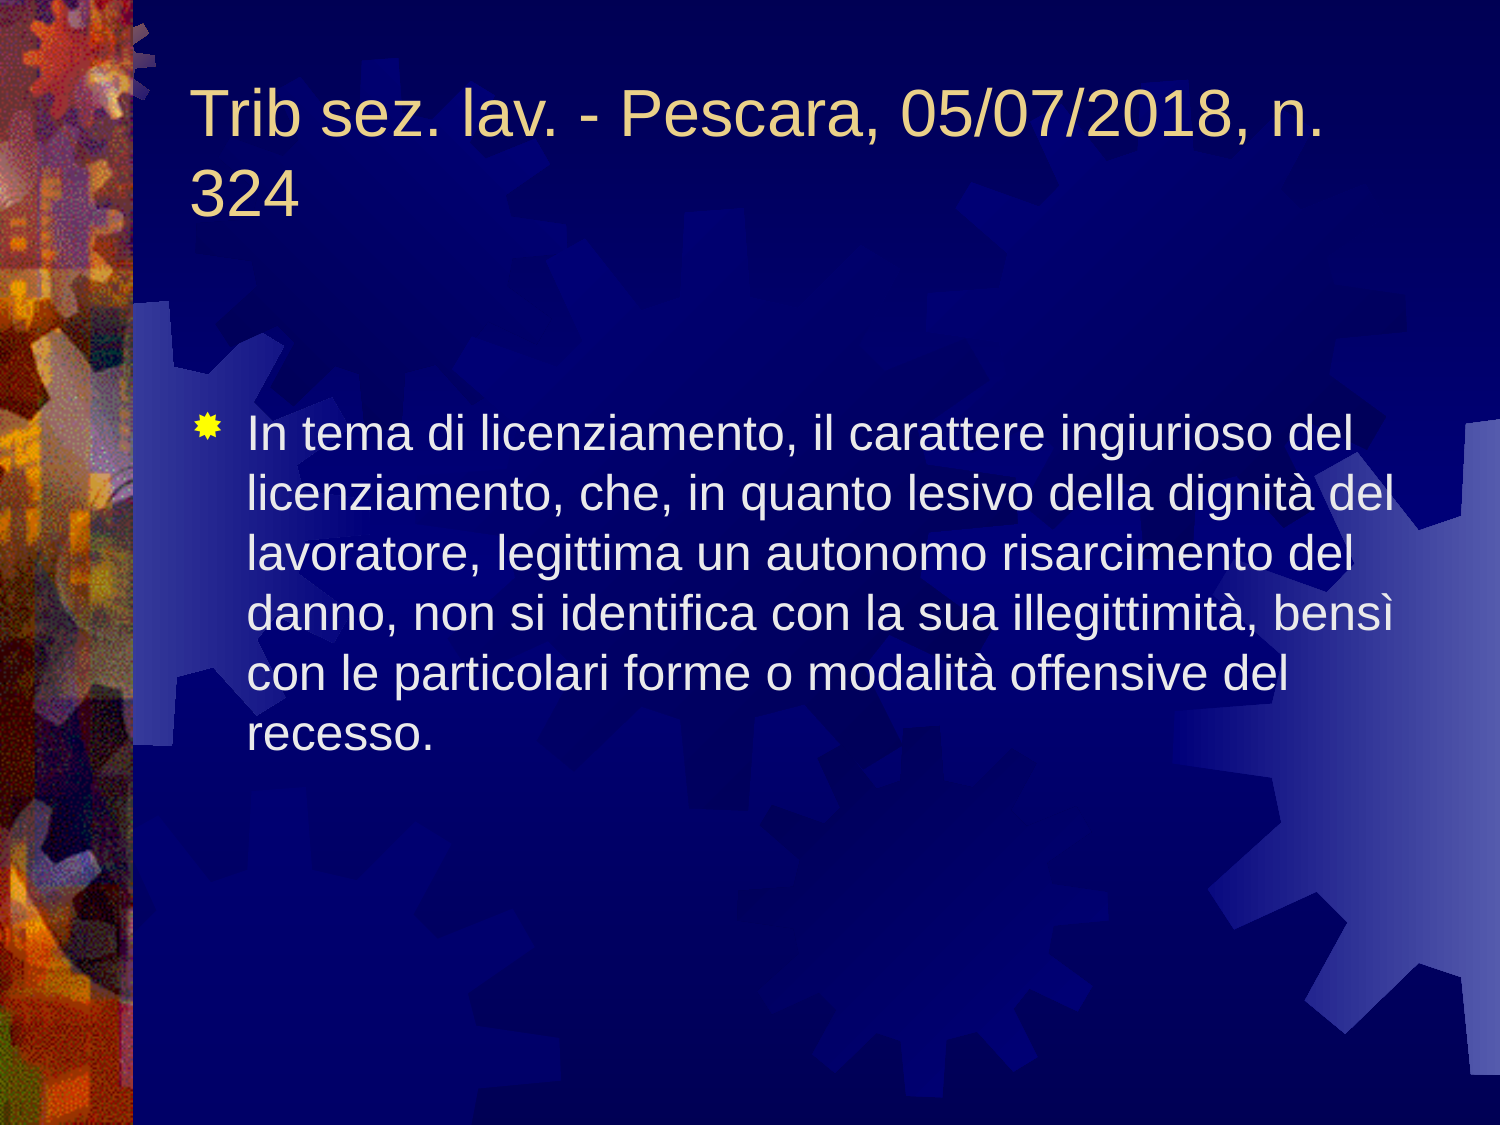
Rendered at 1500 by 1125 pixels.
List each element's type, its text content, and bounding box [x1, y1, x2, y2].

picture [0, 0, 133, 1125]
list In tema di licenziamento, il carattere ingiurioso del licenziamento, che, in quanto lesivo della dignità del lavoratore, legittima un autonomo risarcimento del danno, non si identifica con la sua illegittimità, bensì con le particolari forme o modalità offensive del recesso. [174, 275, 1450, 950]
title Trib sez. lav. - Pescara, 05/07/2018, n. 324 [174, 50, 1450, 238]
